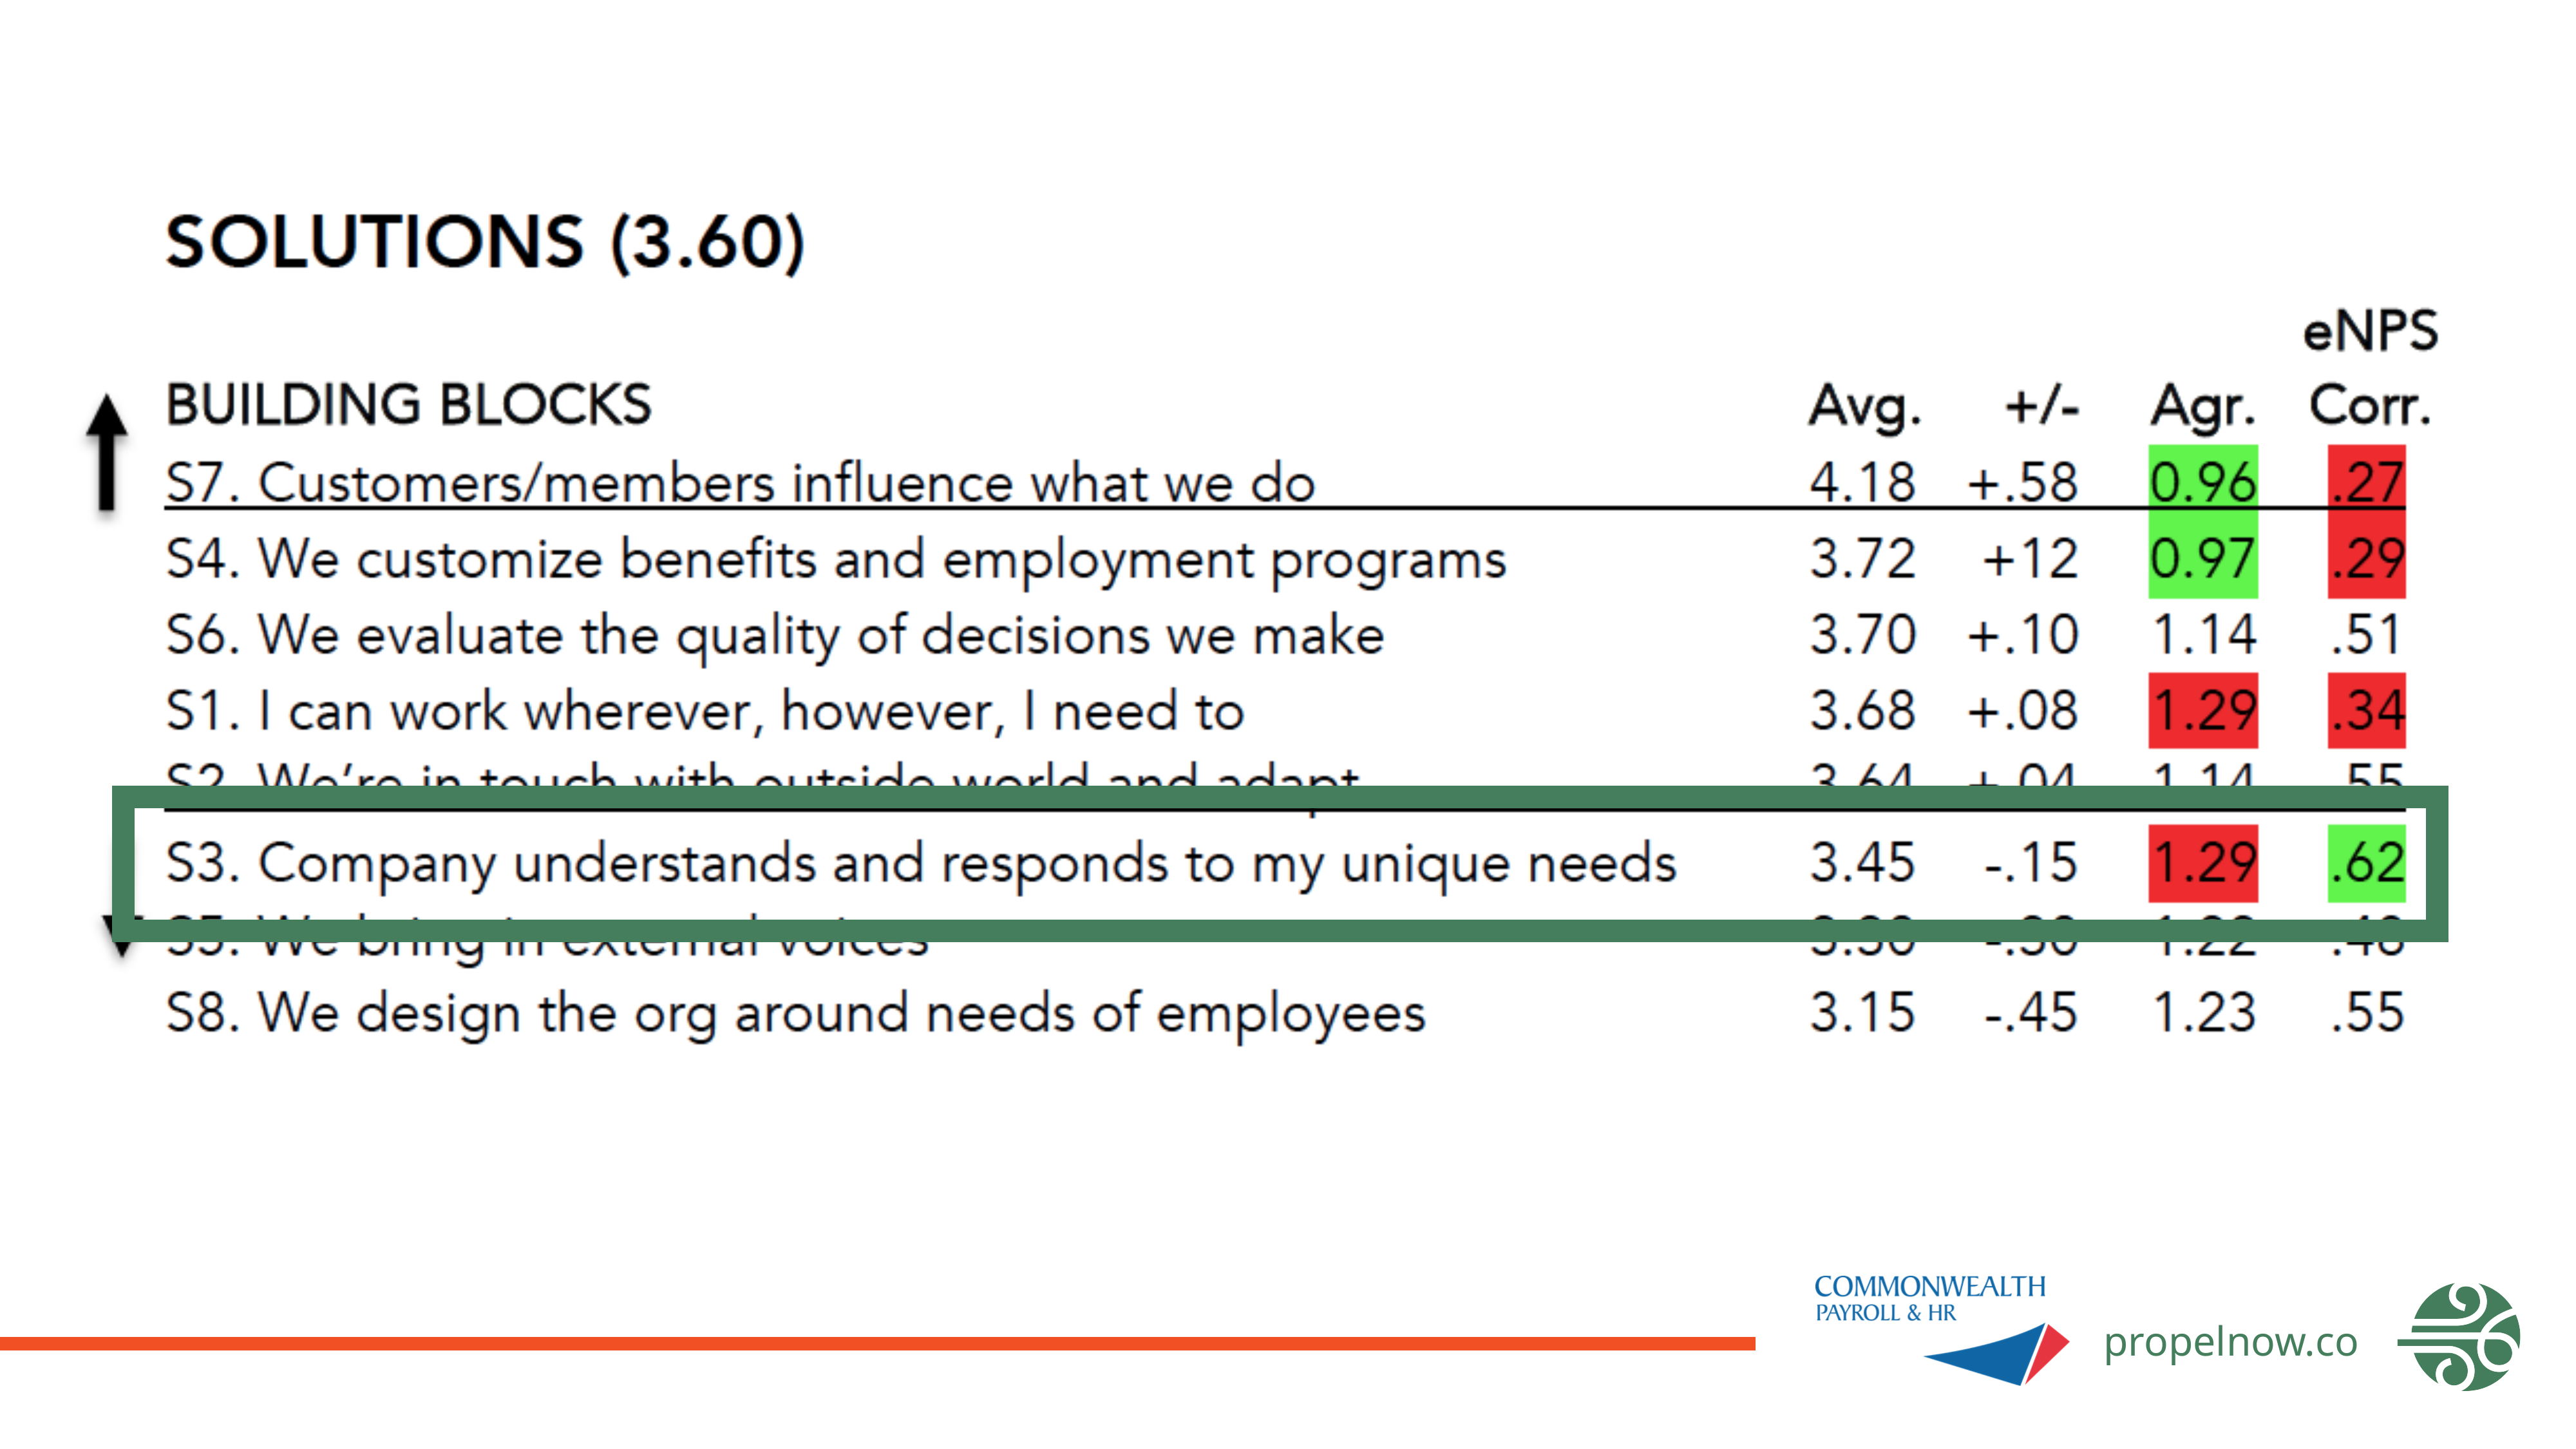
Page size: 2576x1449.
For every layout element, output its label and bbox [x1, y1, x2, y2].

picture [1815, 1276, 2070, 1386]
picture [2, 152, 2559, 1148]
picture [2396, 1268, 2534, 1406]
